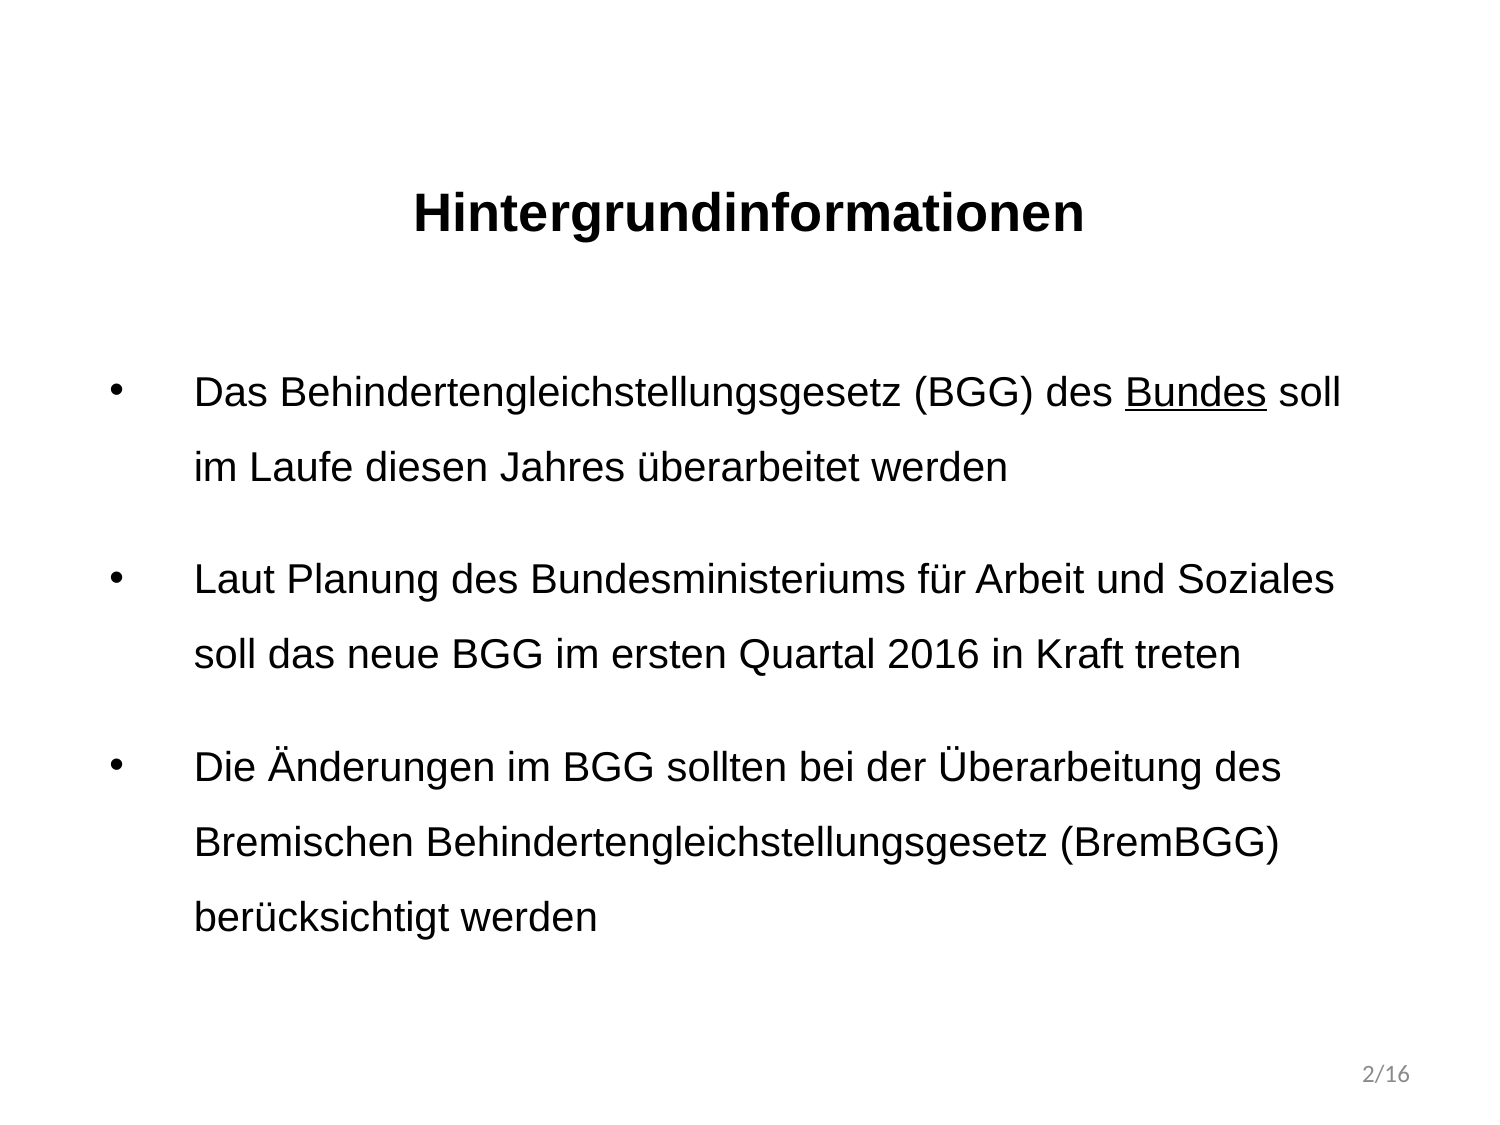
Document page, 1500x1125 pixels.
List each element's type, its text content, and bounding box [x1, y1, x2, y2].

slide_number 2/16 [1074, 1042, 1425, 1103]
subtitle Hintergrundinformationen Das Behindertengleichstellungsgesetz (BGG) des Bundes soll im Laufe diesen Jahres überarbeitet werden Laut Planung des Bundesministeriums für Arbeit und Soziales soll das neue BGG im ersten Quartal 2016 in Kraft treten Die Änderungen im BGG sollten bei der Überarbeitung des Bremischen Behindertengleichstellungsgesetz (BremBGG) berücksichtigt werden [94, 137, 1406, 1000]
